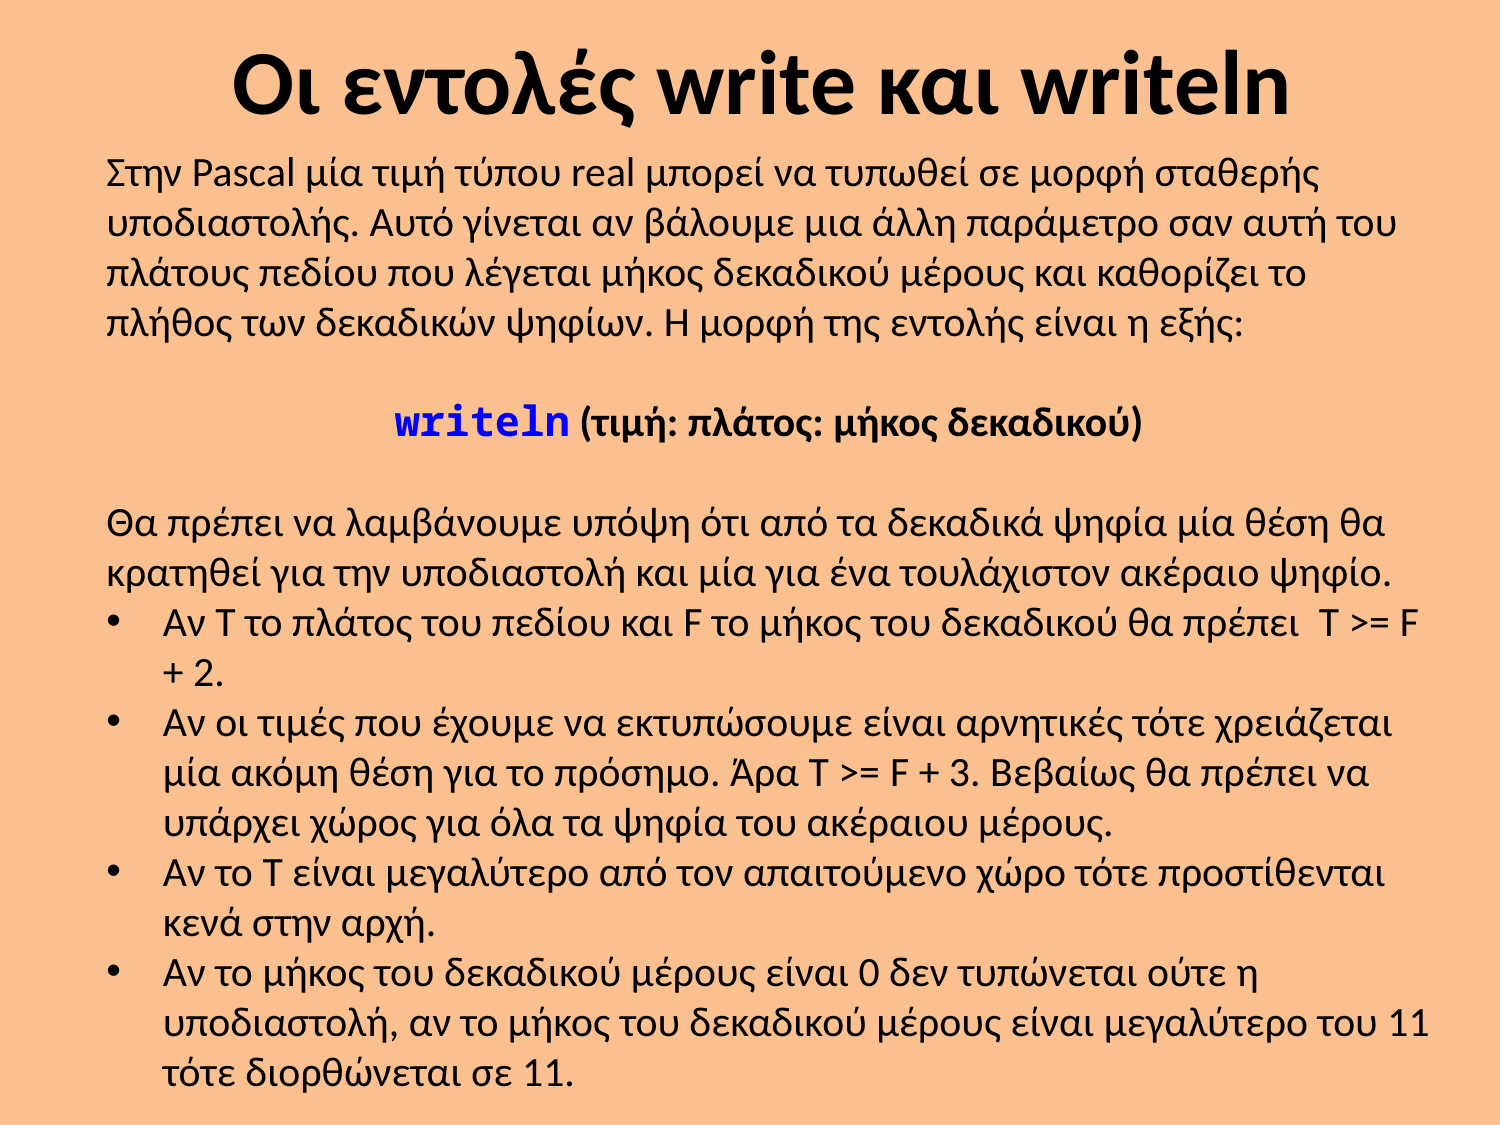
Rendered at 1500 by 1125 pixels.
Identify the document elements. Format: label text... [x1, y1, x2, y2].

title Οι εντολές write και writeln [87, 0, 1438, 157]
text_box Στην Pascal μία τιμή τύπου real μπορεί να τυπωθεί σε μορφή σταθερής υποδιαστολής. Αυτό γίνεται αν βάλουμε μια άλλη παράμετρο σαν αυτή του πλάτους πεδίου που λέγεται μήκος δεκαδικού μέρους και καθορίζει το πλήθος των δεκαδικών ψηφίων. Η μορφή της εντολής είναι η εξής: writeln (τιμή: πλάτος: μήκος δεκαδικού) Θα πρέπει να λαμβάνουμε υπόψη ότι από τα δεκαδικά ψηφία μία θέση θα κρατηθεί για την υποδιαστολή και μία για ένα τουλάχιστον ακέραιο ψηφίο. Αν Τ το πλάτος του πεδίου και F το μήκος του δεκαδικού θα πρέπει Τ >= F + 2. Αν οι τιμές που έχουμε να εκτυπώσουμε είναι αρνητικές τότε χρειάζεται μία ακόμη θέση για το πρόσημο. Άρα Τ >= F + 3. Βεβαίως θα πρέπει να υπάρχει χώρος για όλα τα ψηφία του ακέραιου μέρους. Αν το Τ είναι μεγαλύτερο από τον απαιτούμενο χώρο τότε προστίθενται κενά στην αρχή. Αν το μήκος του δεκαδικού μέρους είναι 0 δεν τυπώνεται ούτε η υποδιαστολή, αν το μήκος του δεκαδικού μέρους είναι μεγαλύτερο του 11 τότε διορθώνεται σε 11. [91, 137, 1447, 1103]
